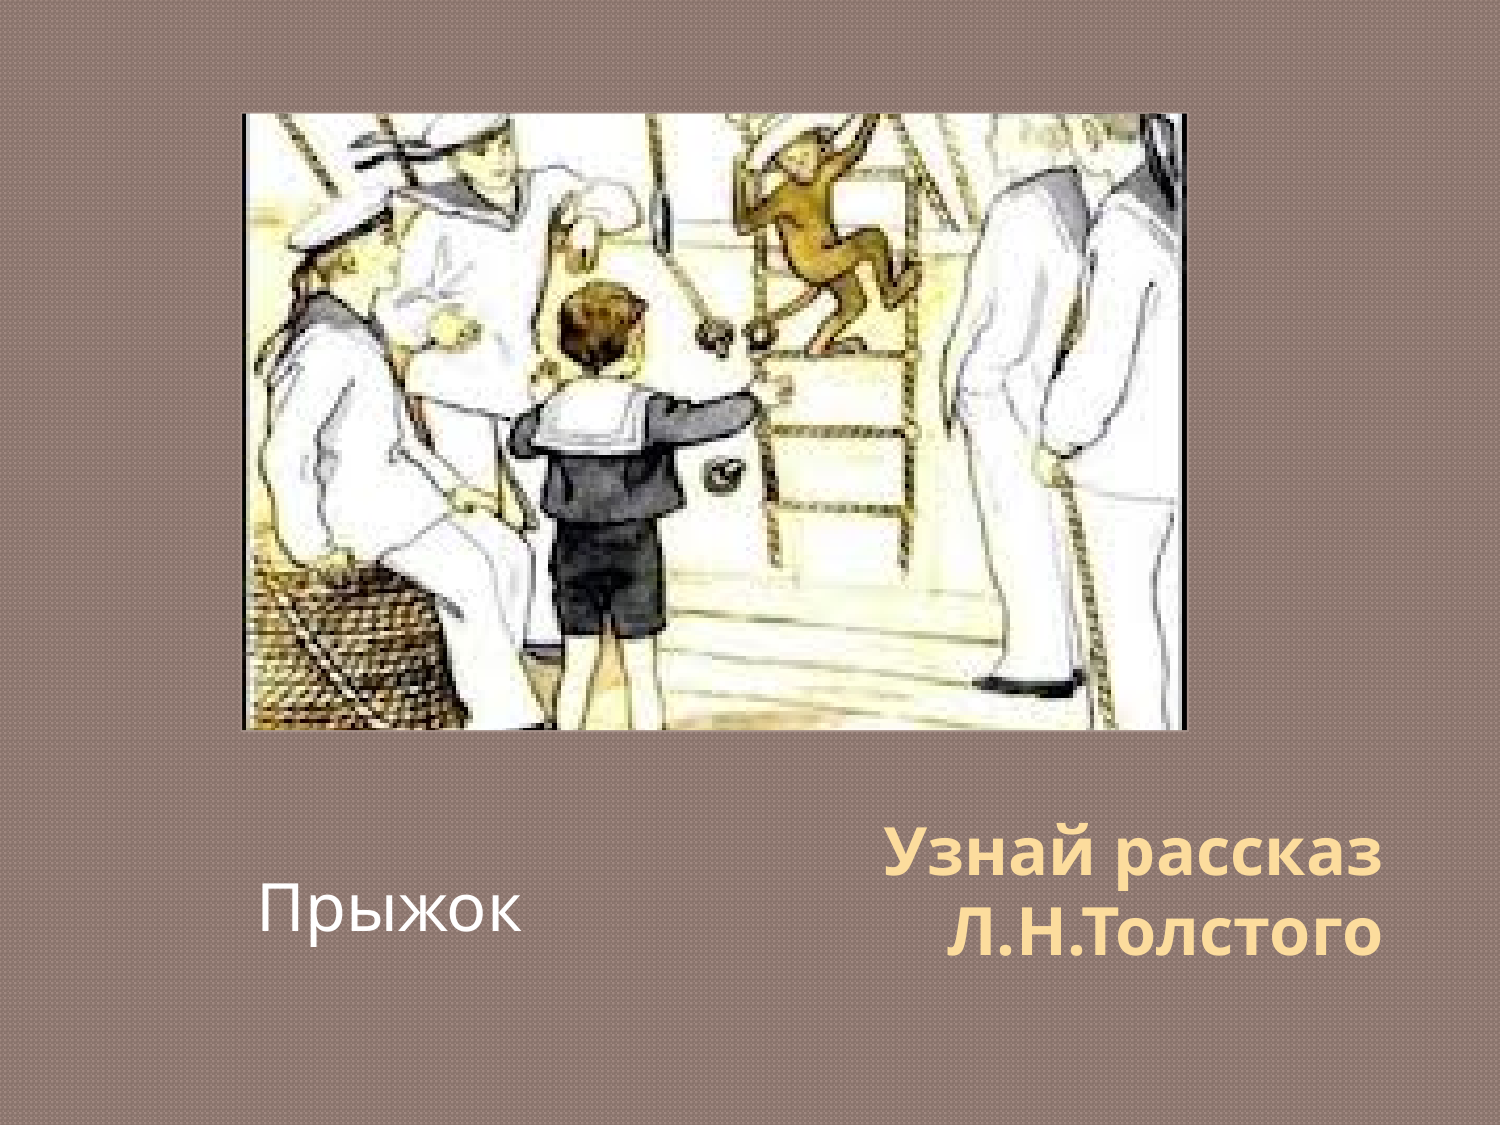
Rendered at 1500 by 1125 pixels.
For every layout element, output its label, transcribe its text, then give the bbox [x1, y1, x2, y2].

title Узнай рассказ Л.Н.Толстого [498, 774, 1399, 976]
picture [241, 113, 1188, 731]
list Прыжок [0, 857, 538, 1008]
